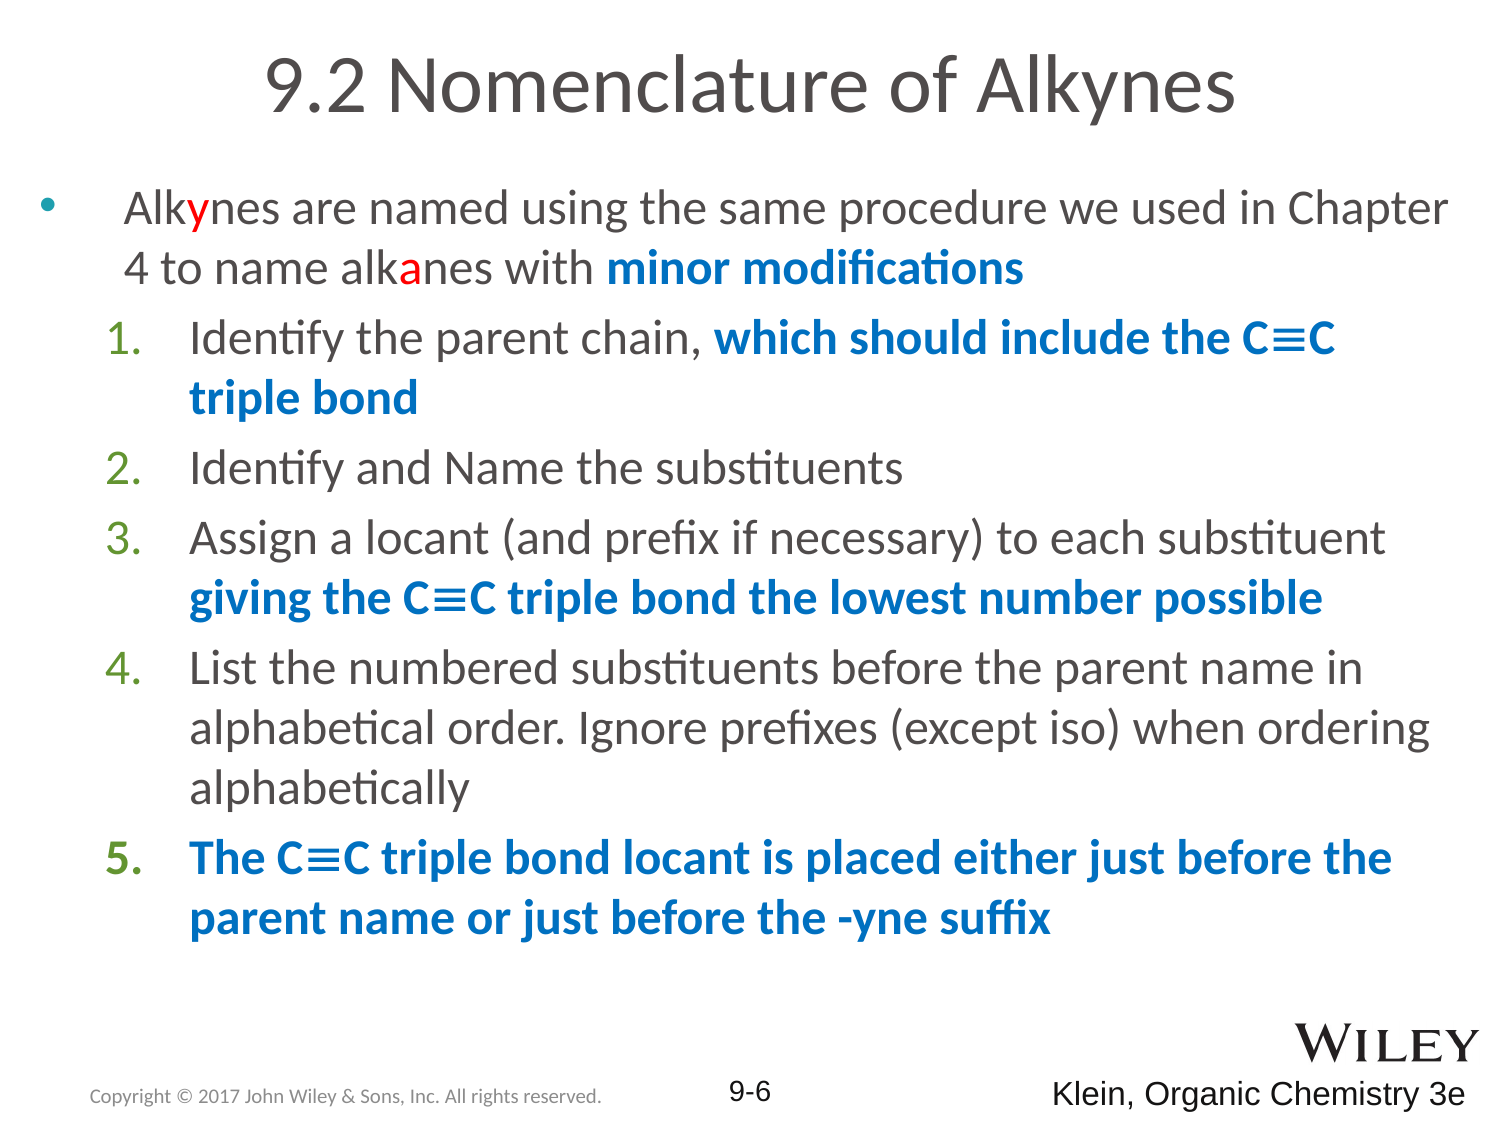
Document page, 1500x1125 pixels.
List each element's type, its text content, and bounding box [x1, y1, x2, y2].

picture [1292, 1021, 1480, 1065]
footer Klein, Organic Chemistry 3e [1015, 1065, 1491, 1125]
list Alkynes are named using the same procedure we used in Chapter 4 to name alkanes with minor modifications Identify the parent chain, which should include the CC triple bond Identify and Name the substituents Assign a locant (and prefix if necessary) to each substituent giving the CC triple bond the lowest number possible List the numbered substituents before the parent name in alphabetical order. Ignore prefixes (except iso) when ordering alphabetically The CC triple bond locant is placed either just before the parent name or just before the -yne suffix [23, 166, 1467, 1023]
slide_number Copyright © 2017 John Wiley & Sons, Inc. All rights reserved. [75, 1065, 575, 1125]
slide_number 9-6 [575, 1065, 925, 1125]
title 9.2 Nomenclature of Alkynes [74, 2, 1426, 156]
